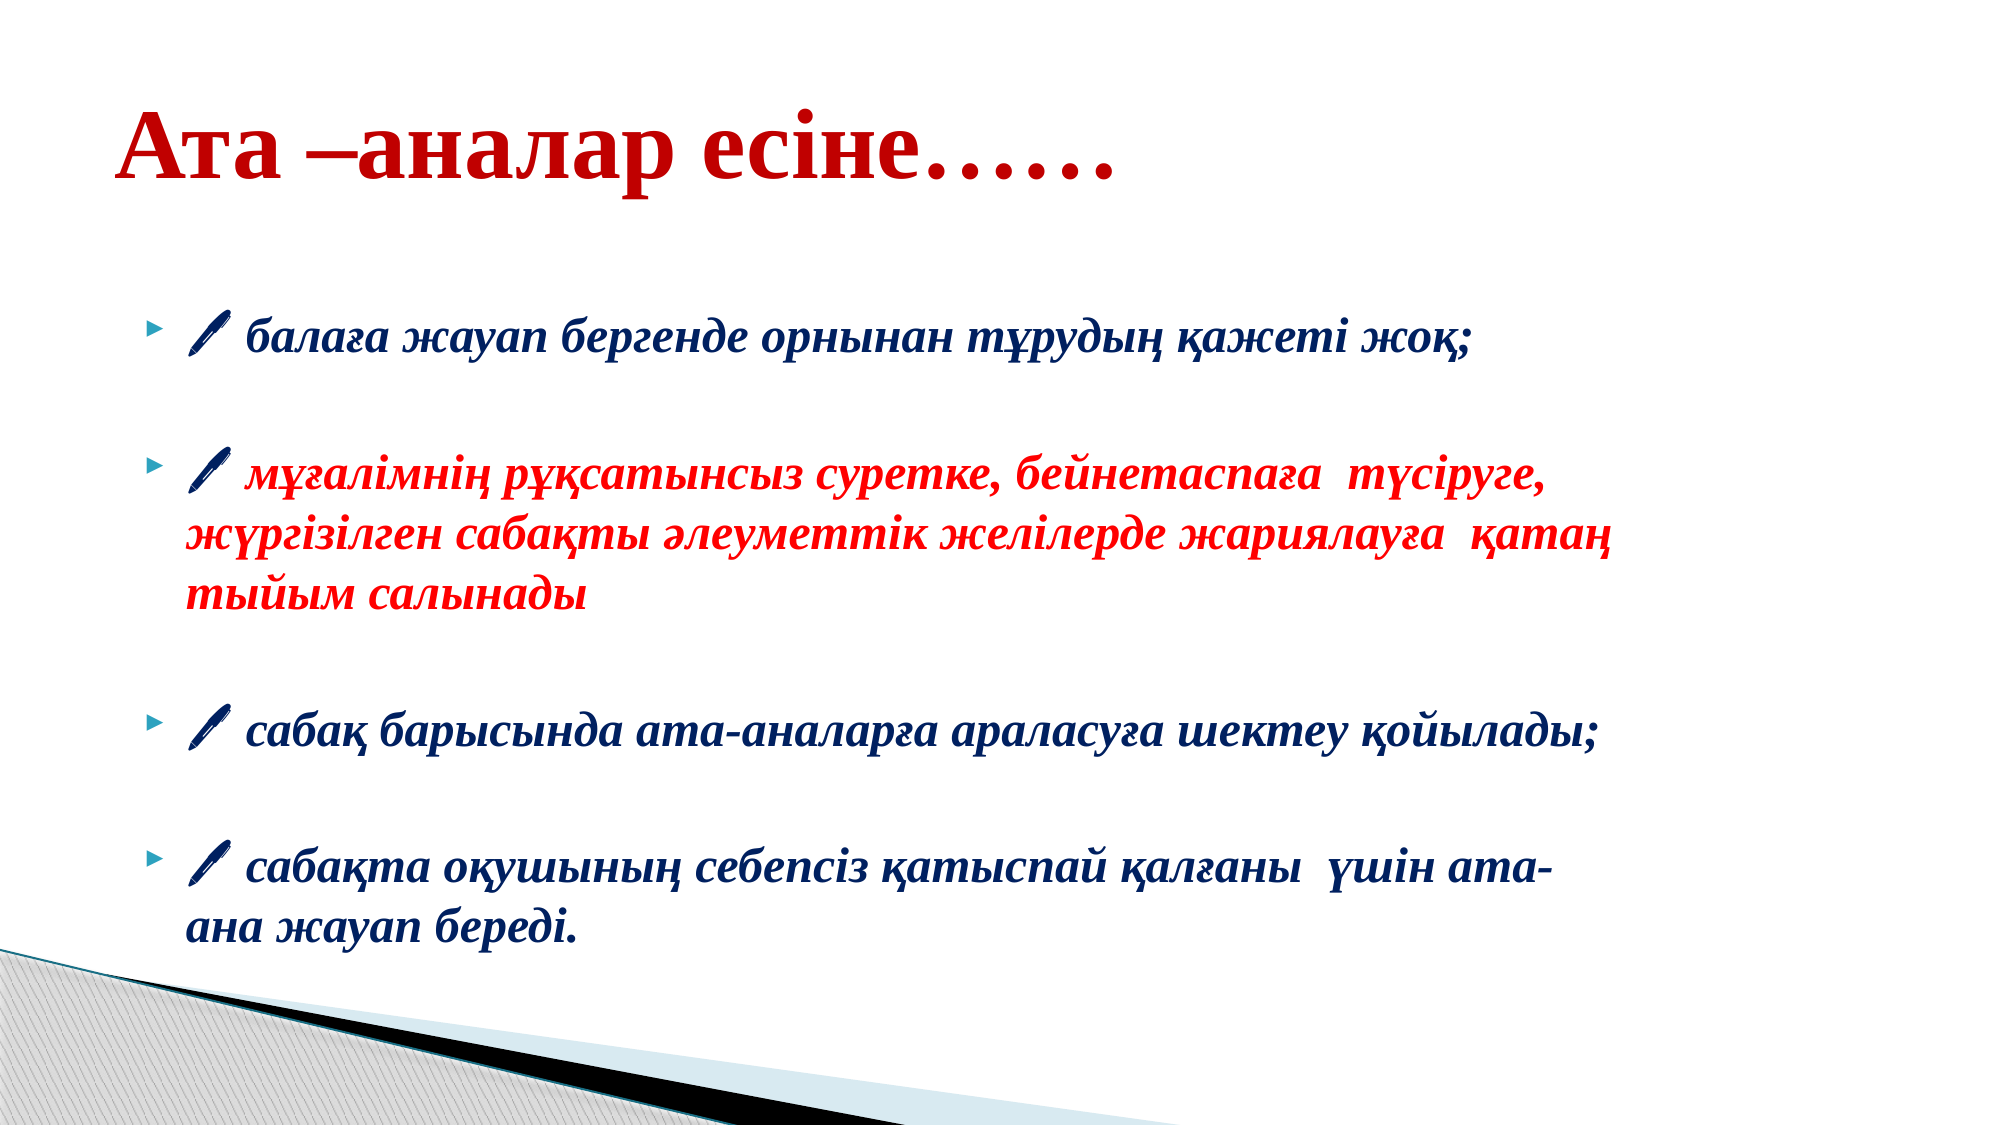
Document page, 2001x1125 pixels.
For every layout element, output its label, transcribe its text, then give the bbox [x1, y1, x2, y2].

list 🖊️ балаға жауап бергенде орнынан тұрудың қажеті жоқ; 🖊️ мұғалімнің рұқсатынсыз суретке, бейнетаспаға түсіруге, жүргізілген сабақты әлеуметтік желілерде жариялауға қатаң тыйым салынады 🖊️ сабақ барысында ата-аналарға араласуға шектеу қойылады; 🖊️ сабақта оқушының себепсіз қатыспай қалғаны үшін ата-ана жауап береді. [111, 295, 1635, 1048]
title Ата –аналар есіне…… [99, 45, 1900, 233]
